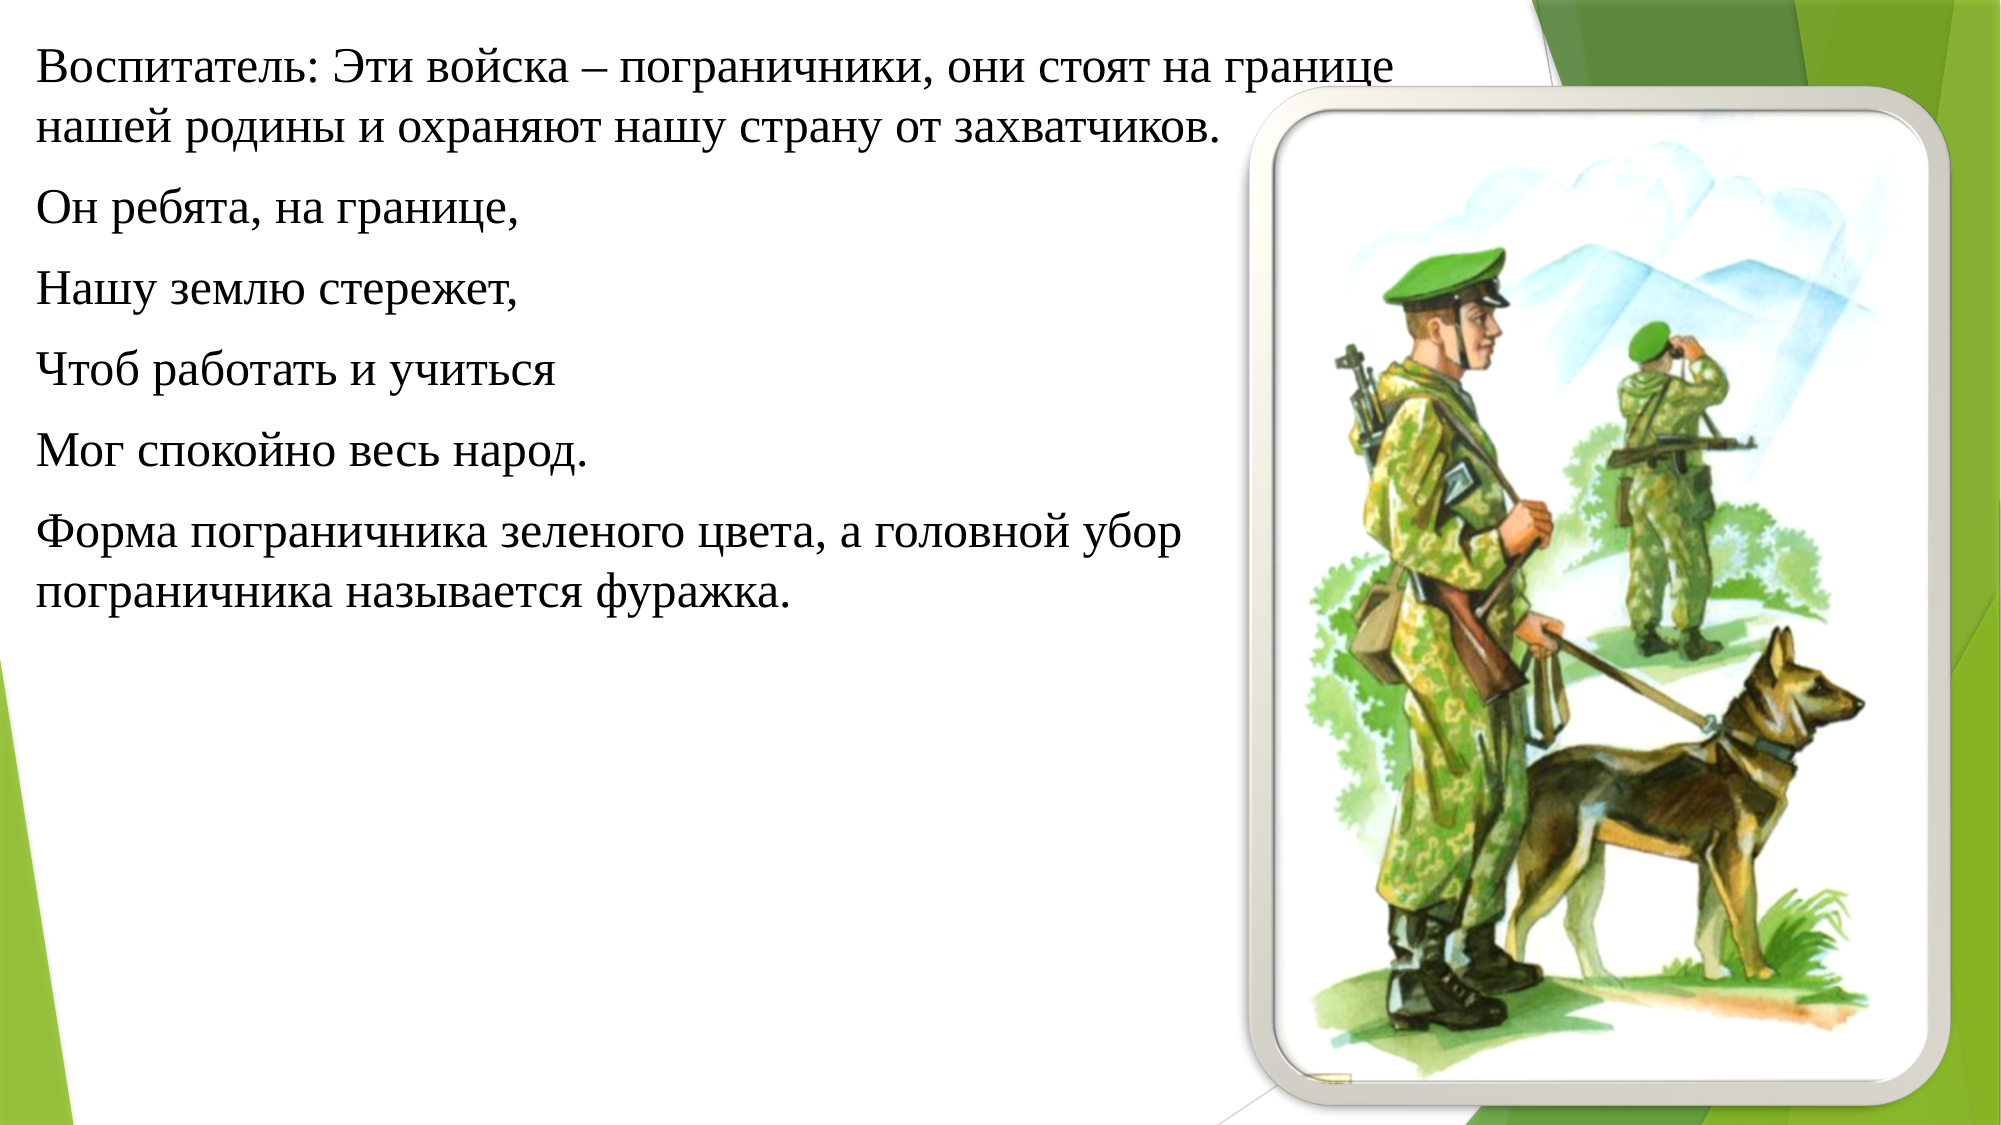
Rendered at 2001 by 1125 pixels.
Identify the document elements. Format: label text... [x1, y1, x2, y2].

picture [1227, 75, 1963, 1125]
list Воспитатель: Эти войска – пограничники, они стоят на границе нашей родины и охраняют нашу страну от захватчиков. Он ребята, на границе, Нашу землю стережет, Чтоб работать и учиться Мог спокойно весь народ. Форма пограничника зеленого цвета, а головной убор пограничника называется фуражка. [20, 25, 1446, 630]
